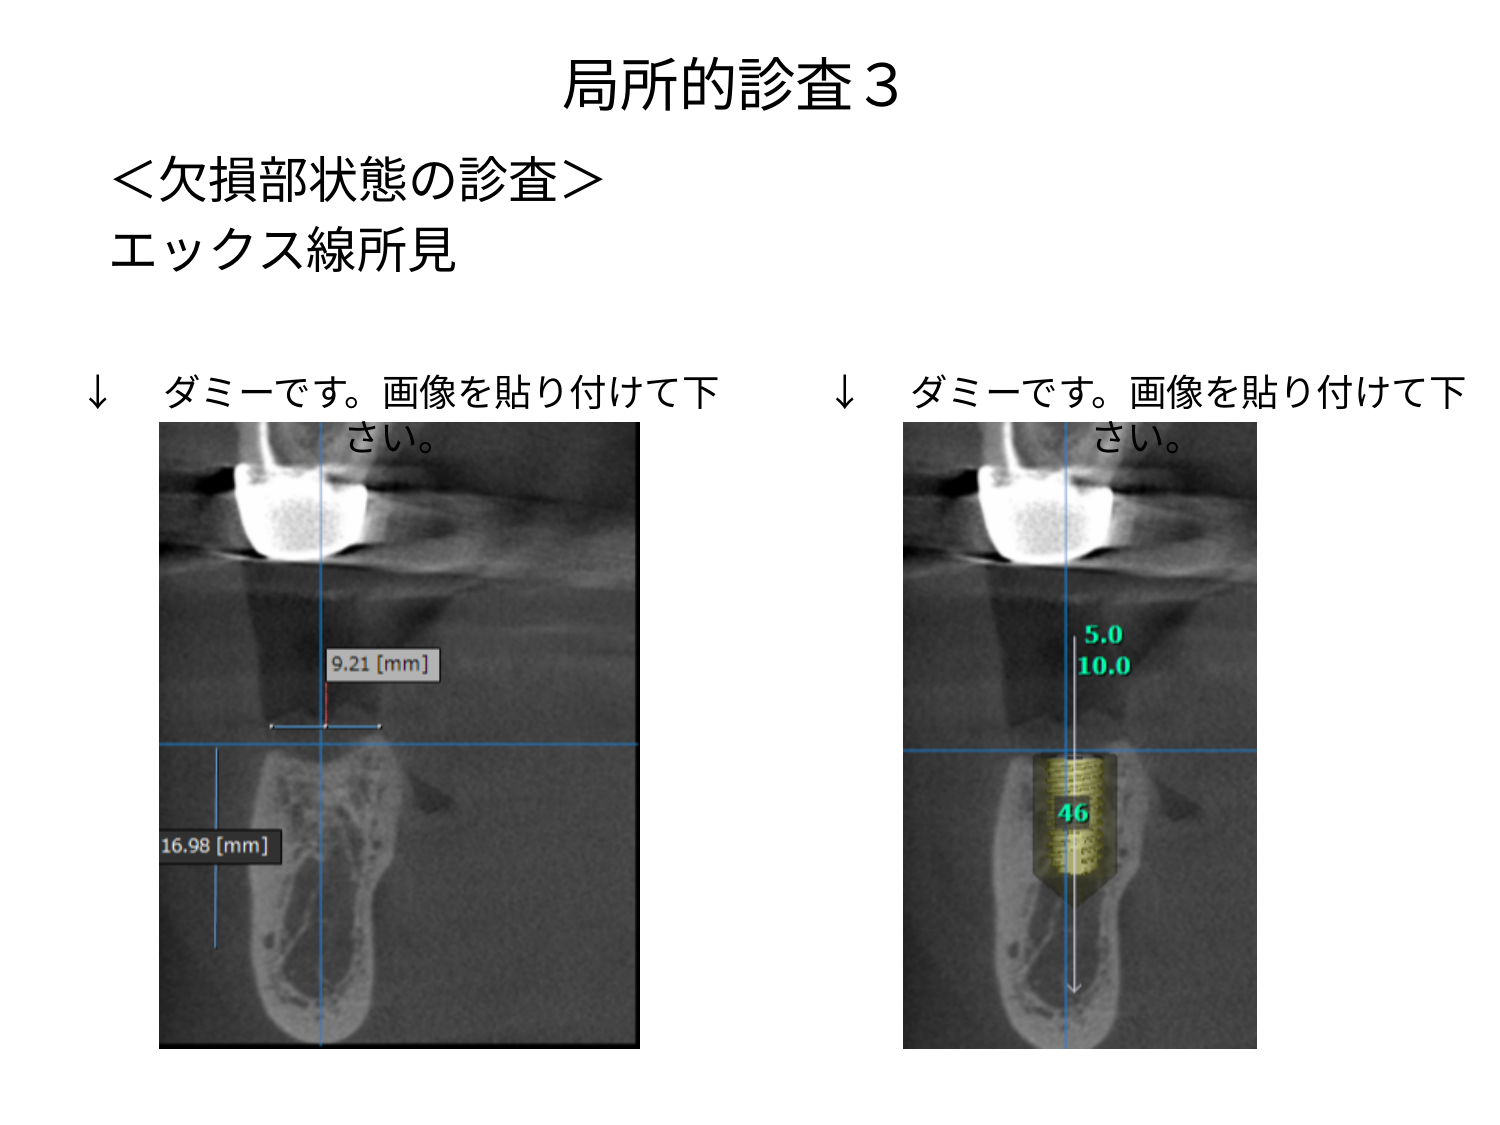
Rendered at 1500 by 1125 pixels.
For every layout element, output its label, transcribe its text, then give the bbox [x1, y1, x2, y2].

text_box ↓ ダミーです。画像を貼り付けて下さい。 [811, 361, 1483, 467]
list ＜欠損部状態の診査＞ エックス線所見 [93, 141, 1450, 846]
text_box ↓ ダミーです。画像を貼り付けて下さい。 [63, 361, 736, 467]
title 局所的診査３ [115, 25, 1360, 141]
picture [159, 421, 640, 1050]
picture [903, 421, 1257, 1050]
